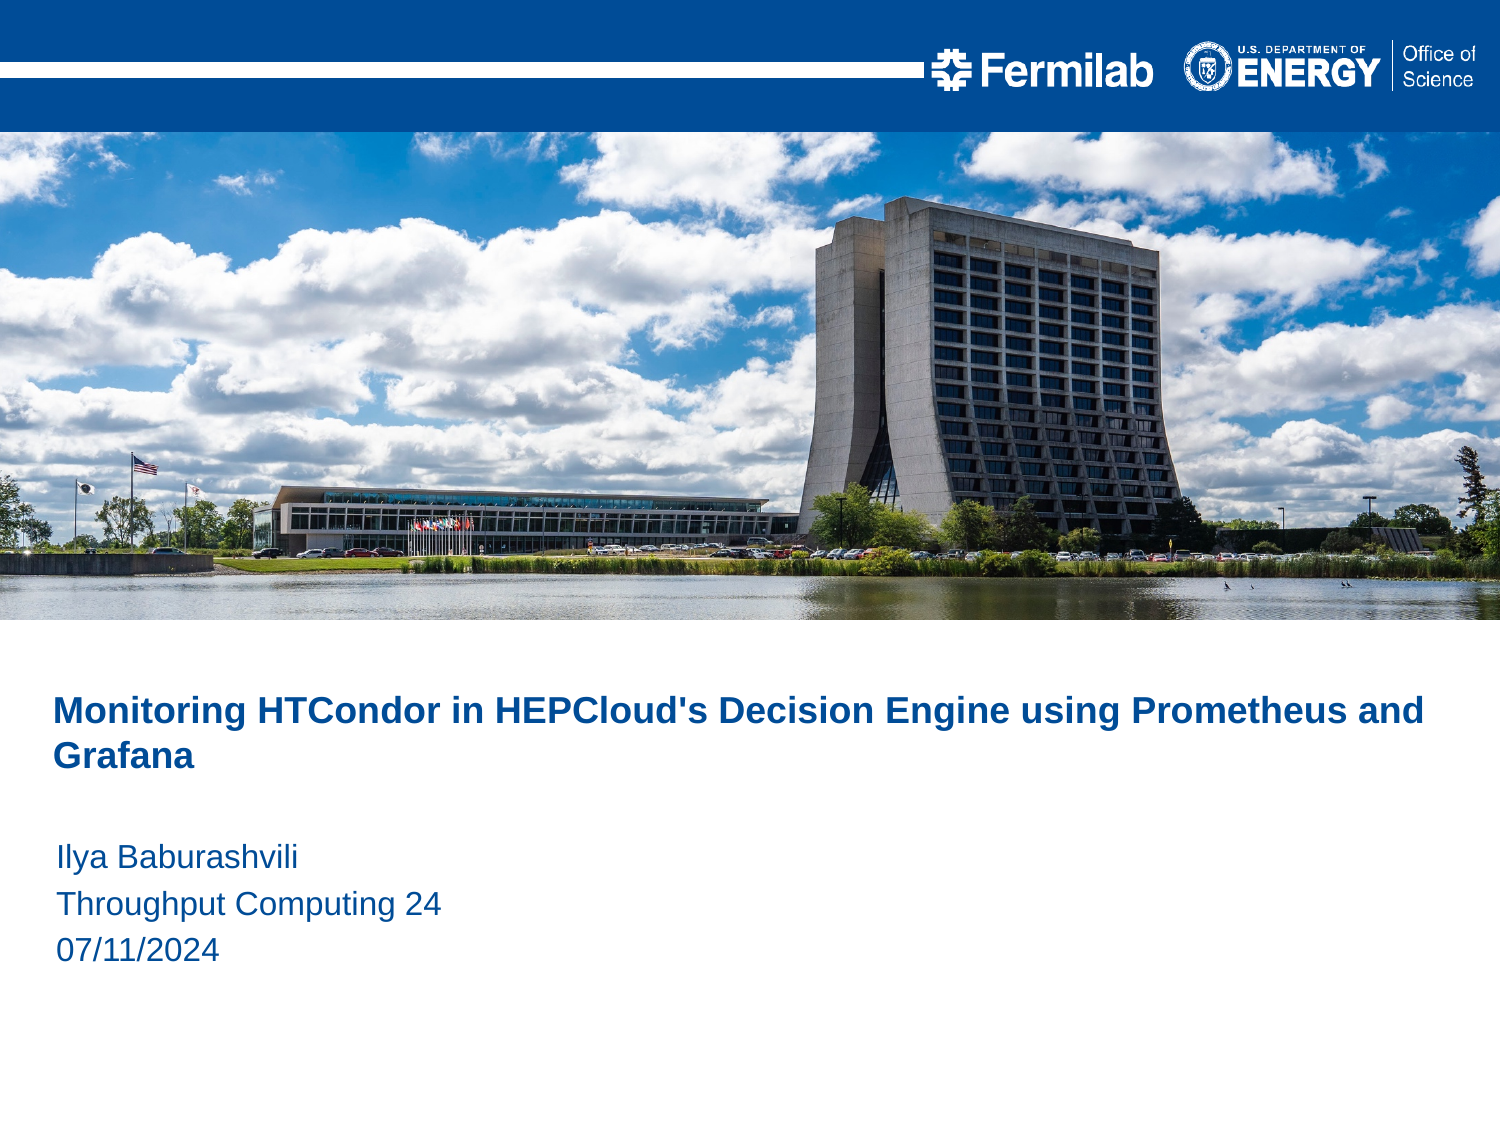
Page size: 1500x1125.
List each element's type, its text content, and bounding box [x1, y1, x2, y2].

list Ilya Baburashvili Throughput Computing 24 07/11/2024 [56, 827, 1451, 1056]
picture [0, 132, 1500, 620]
list Monitoring HTCondor in HEPCloud's Decision Engine using Prometheus and Grafana [52, 648, 1448, 813]
